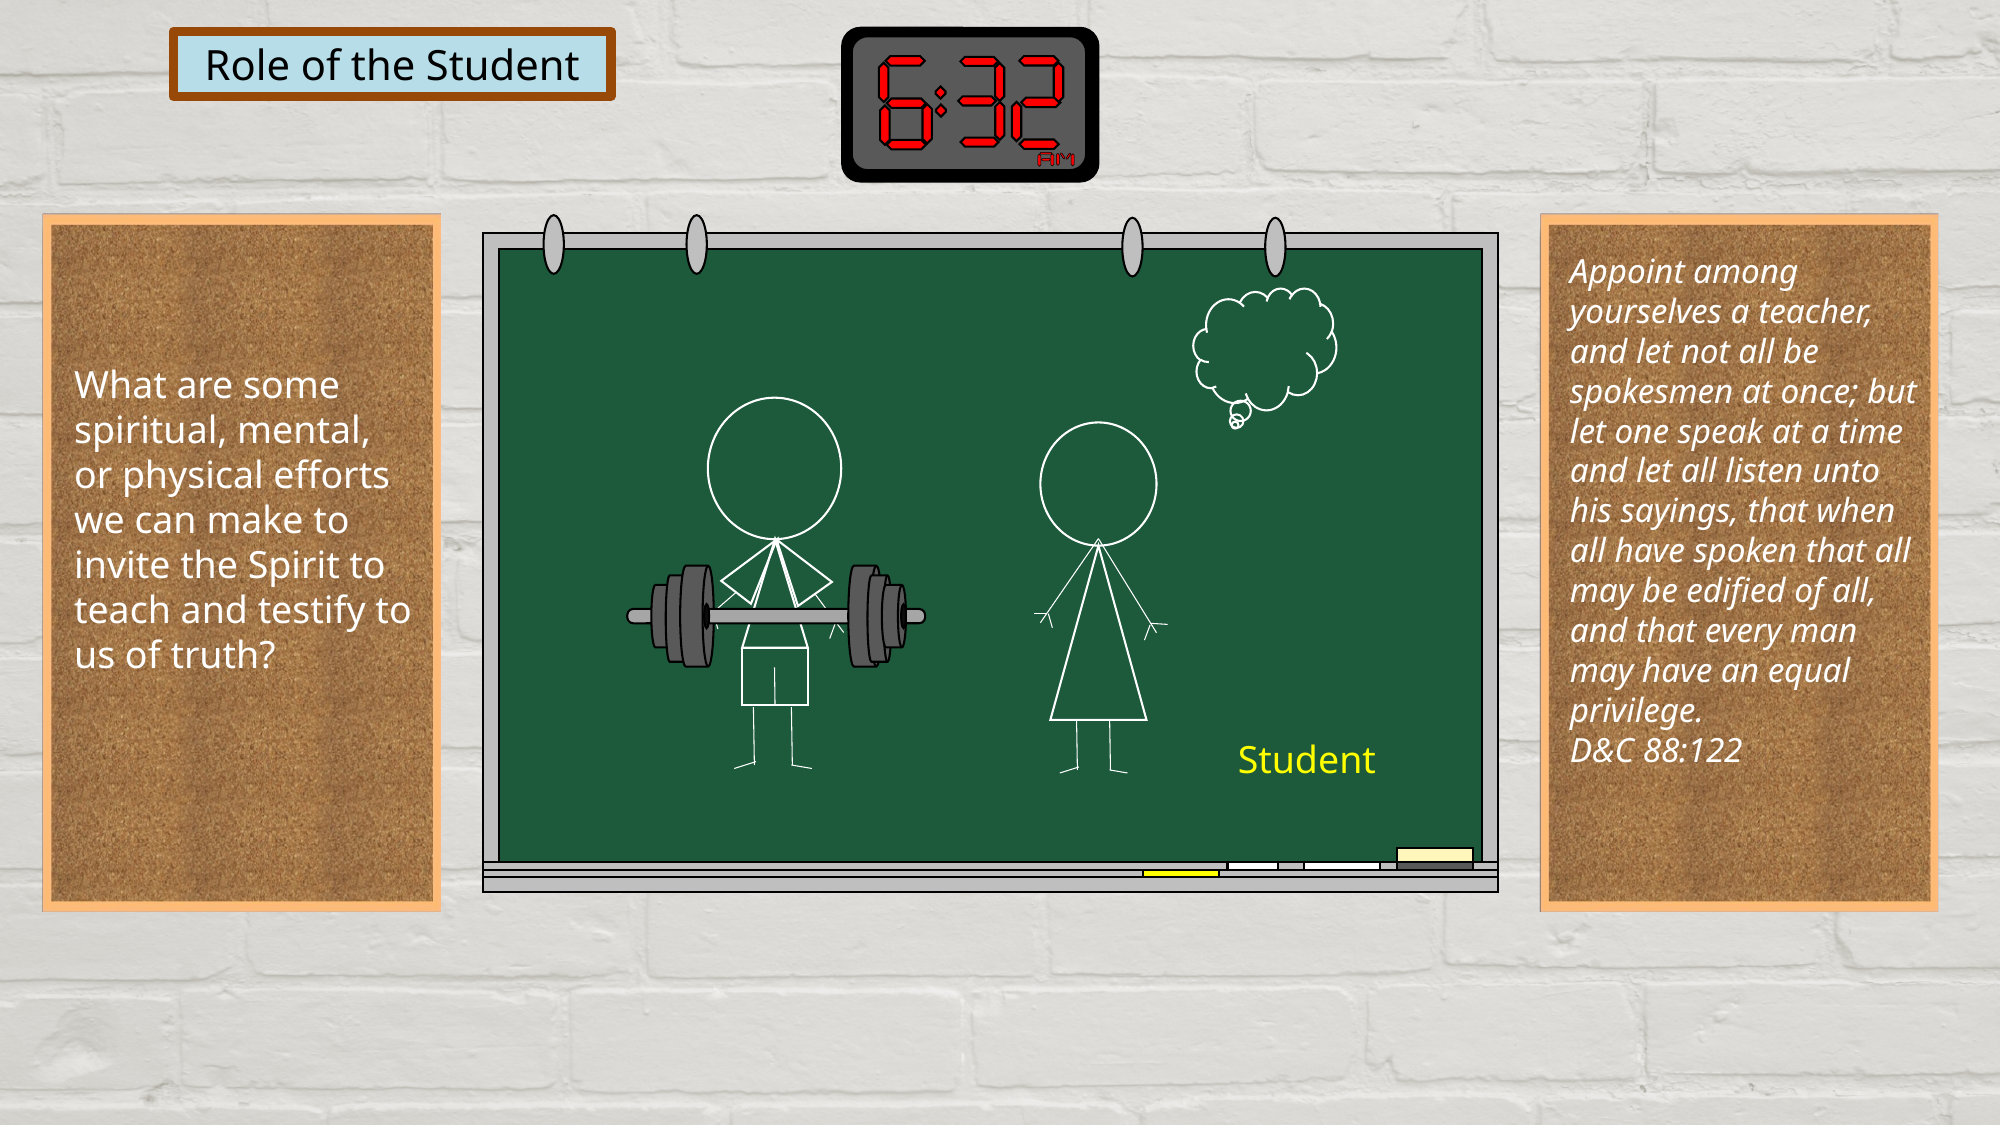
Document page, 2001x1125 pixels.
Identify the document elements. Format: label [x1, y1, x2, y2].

text_box [1033, 422, 1165, 773]
text_box [483, 233, 1499, 892]
text_box [1122, 217, 1286, 277]
text_box [842, 27, 1099, 182]
picture [0, 0, 2000, 1125]
text_box [627, 397, 926, 769]
text_box [543, 215, 707, 274]
